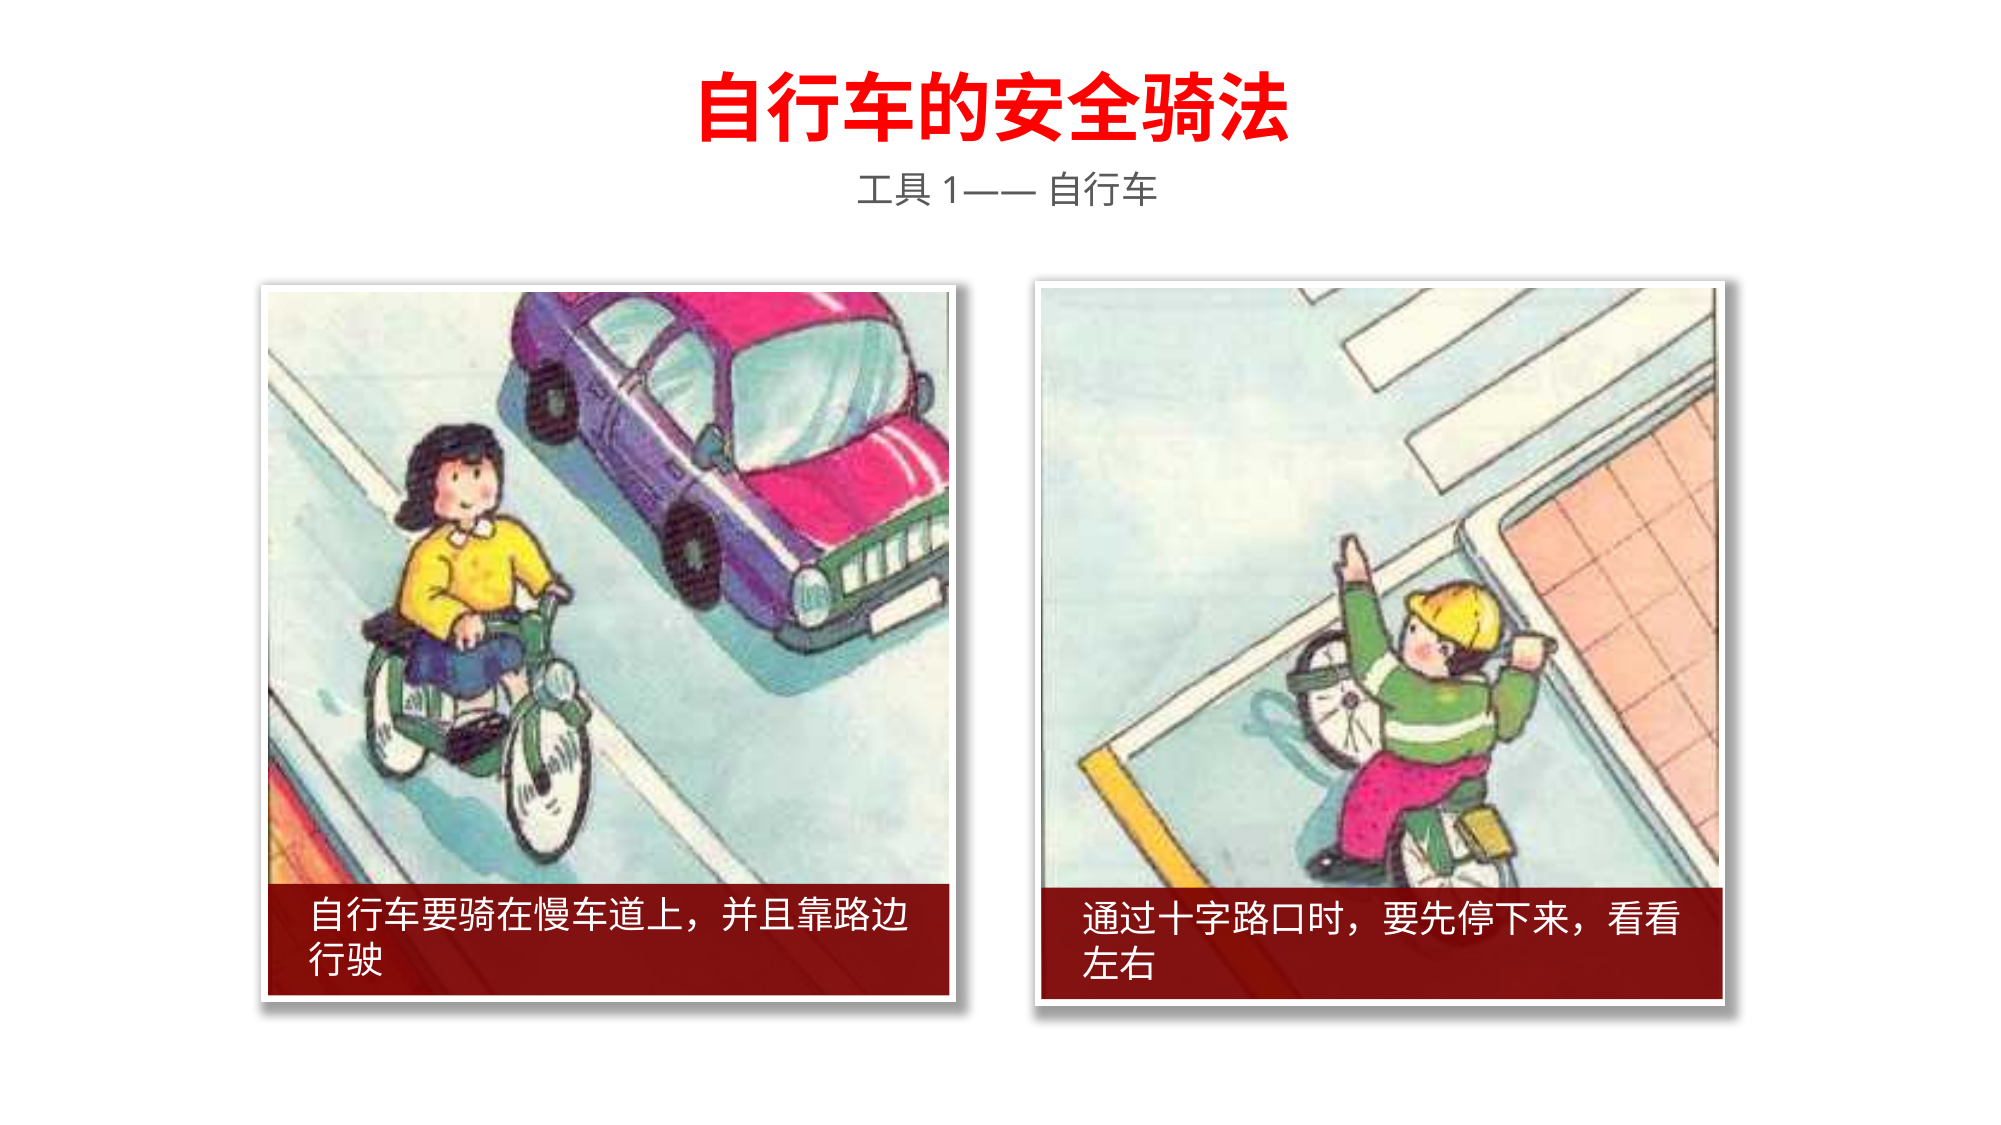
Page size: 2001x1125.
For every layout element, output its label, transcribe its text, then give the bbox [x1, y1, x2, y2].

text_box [268, 291, 950, 996]
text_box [1041, 287, 1723, 1000]
text_box 自行车的安全骑法 [676, 52, 1324, 158]
text_box 工具1——自行车 [842, 158, 1174, 219]
